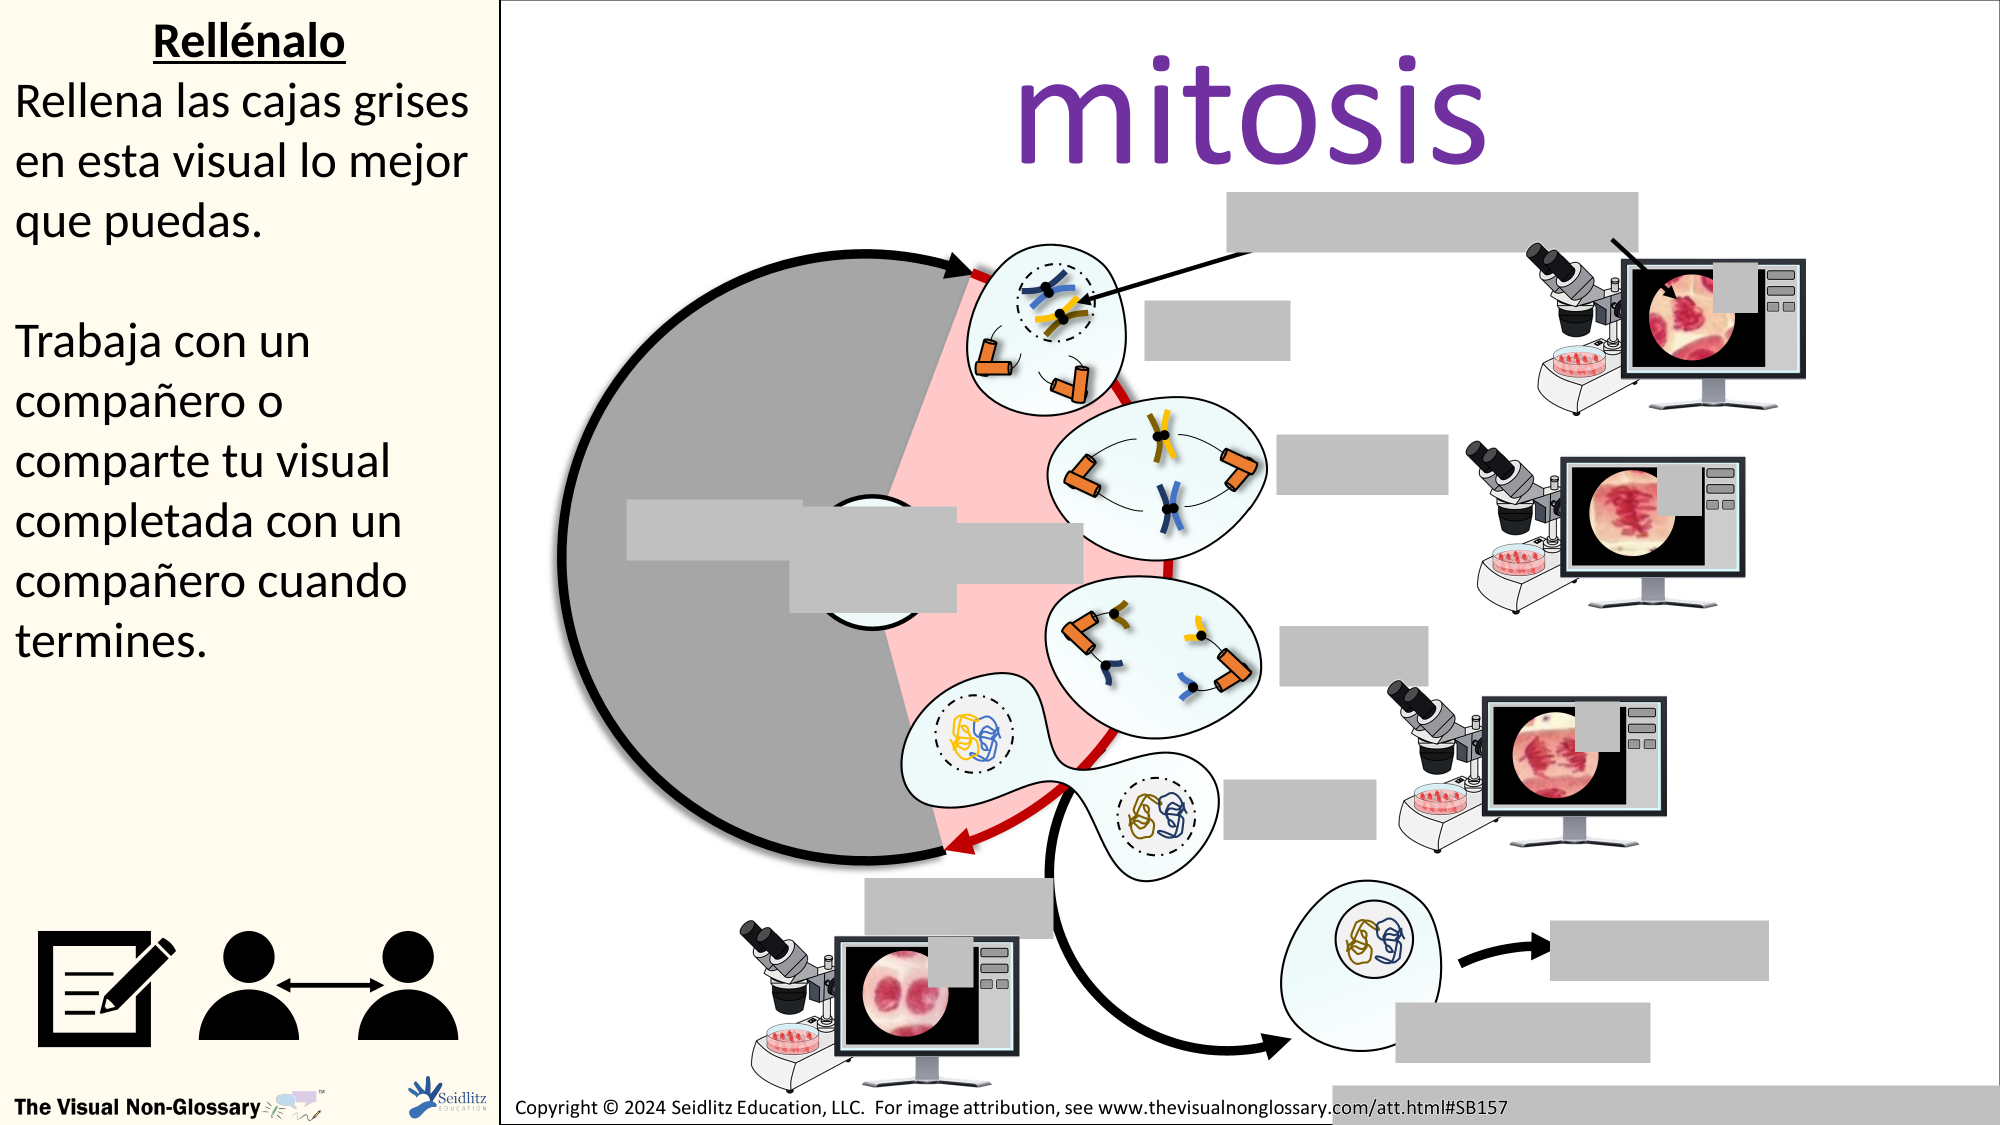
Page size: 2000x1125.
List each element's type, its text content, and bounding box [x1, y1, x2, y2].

picture [38, 920, 176, 1058]
picture [499, 0, 2000, 1125]
text_box Rellénalo [138, 0, 362, 59]
picture [194, 931, 463, 1040]
text_box Rellena las cajas grises en esta visual lo mejor que puedas. Trabaja con un compañero o comparte tu visual completada con un compañero cuando termines. [0, 59, 494, 675]
picture [0, 1084, 328, 1125]
picture [403, 1073, 495, 1125]
